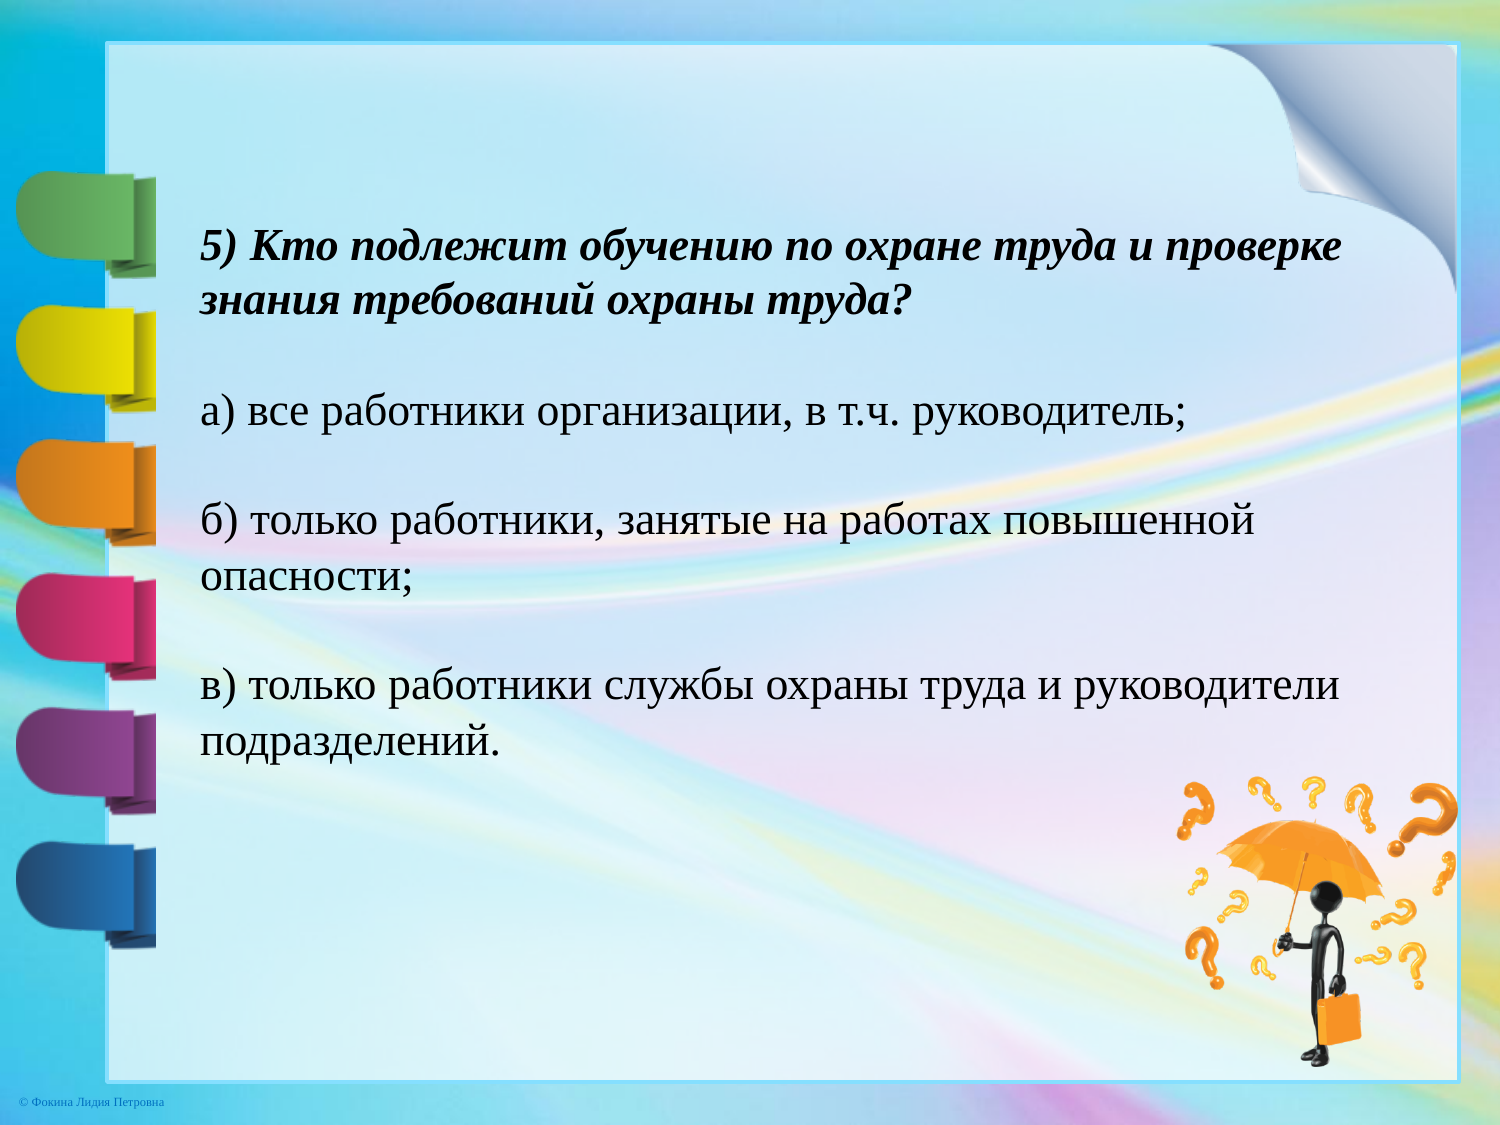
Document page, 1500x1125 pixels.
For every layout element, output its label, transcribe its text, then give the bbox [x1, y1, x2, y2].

picture [0, 0, 1500, 1125]
text_box 5) Кто подлежит обучению по охране труда и проверке знания требований охраны труда? а) все работники организации, в т.ч. руководитель; б) только работники, занятые на работах повышенной опасности; в) только работники службы охраны труда и руководители подразделений. [185, 206, 1459, 772]
picture [1174, 774, 1458, 1067]
